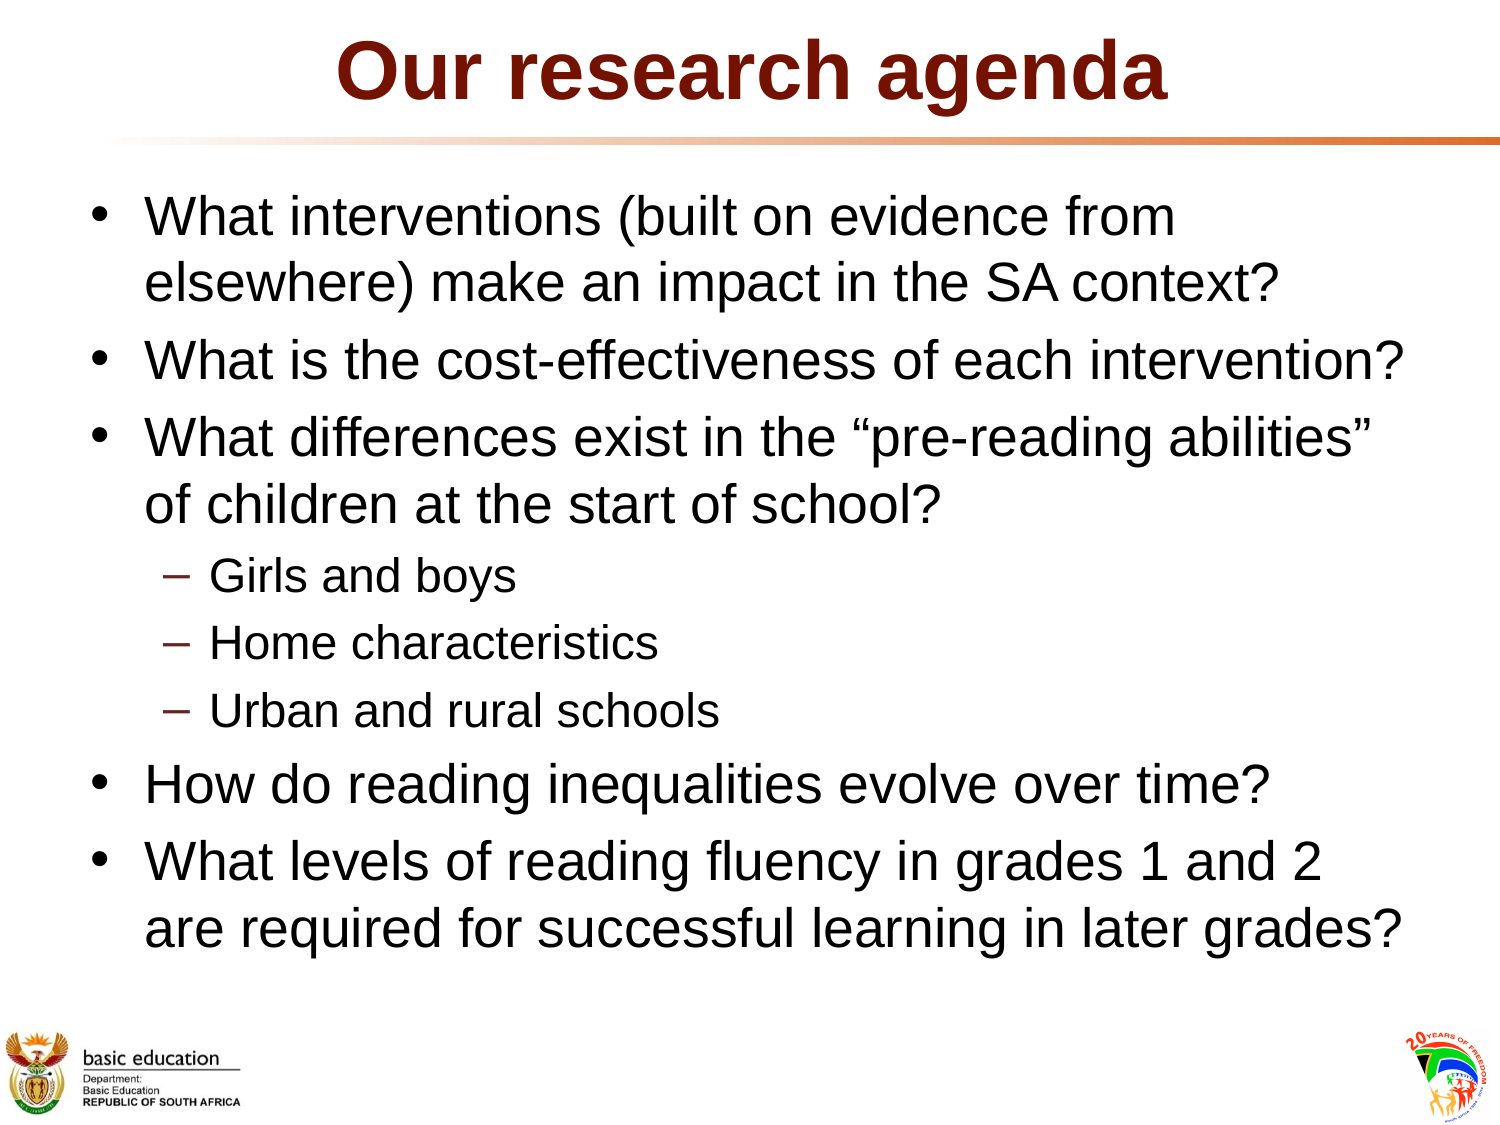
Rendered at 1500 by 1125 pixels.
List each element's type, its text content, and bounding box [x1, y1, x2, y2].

picture [1401, 1028, 1491, 1125]
picture [5, 1023, 248, 1121]
title Our research agenda [76, 7, 1427, 126]
list What interventions (built on evidence from elsewhere) make an impact in the SA context? What is the cost-effectiveness of each intervention? What differences exist in the “pre-reading abilities” of children at the start of school? Girls and boys Home characteristics Urban and rural schools How do reading inequalities evolve over time? What levels of reading fluency in grades 1 and 2 are required for successful learning in later grades? [75, 172, 1425, 1059]
